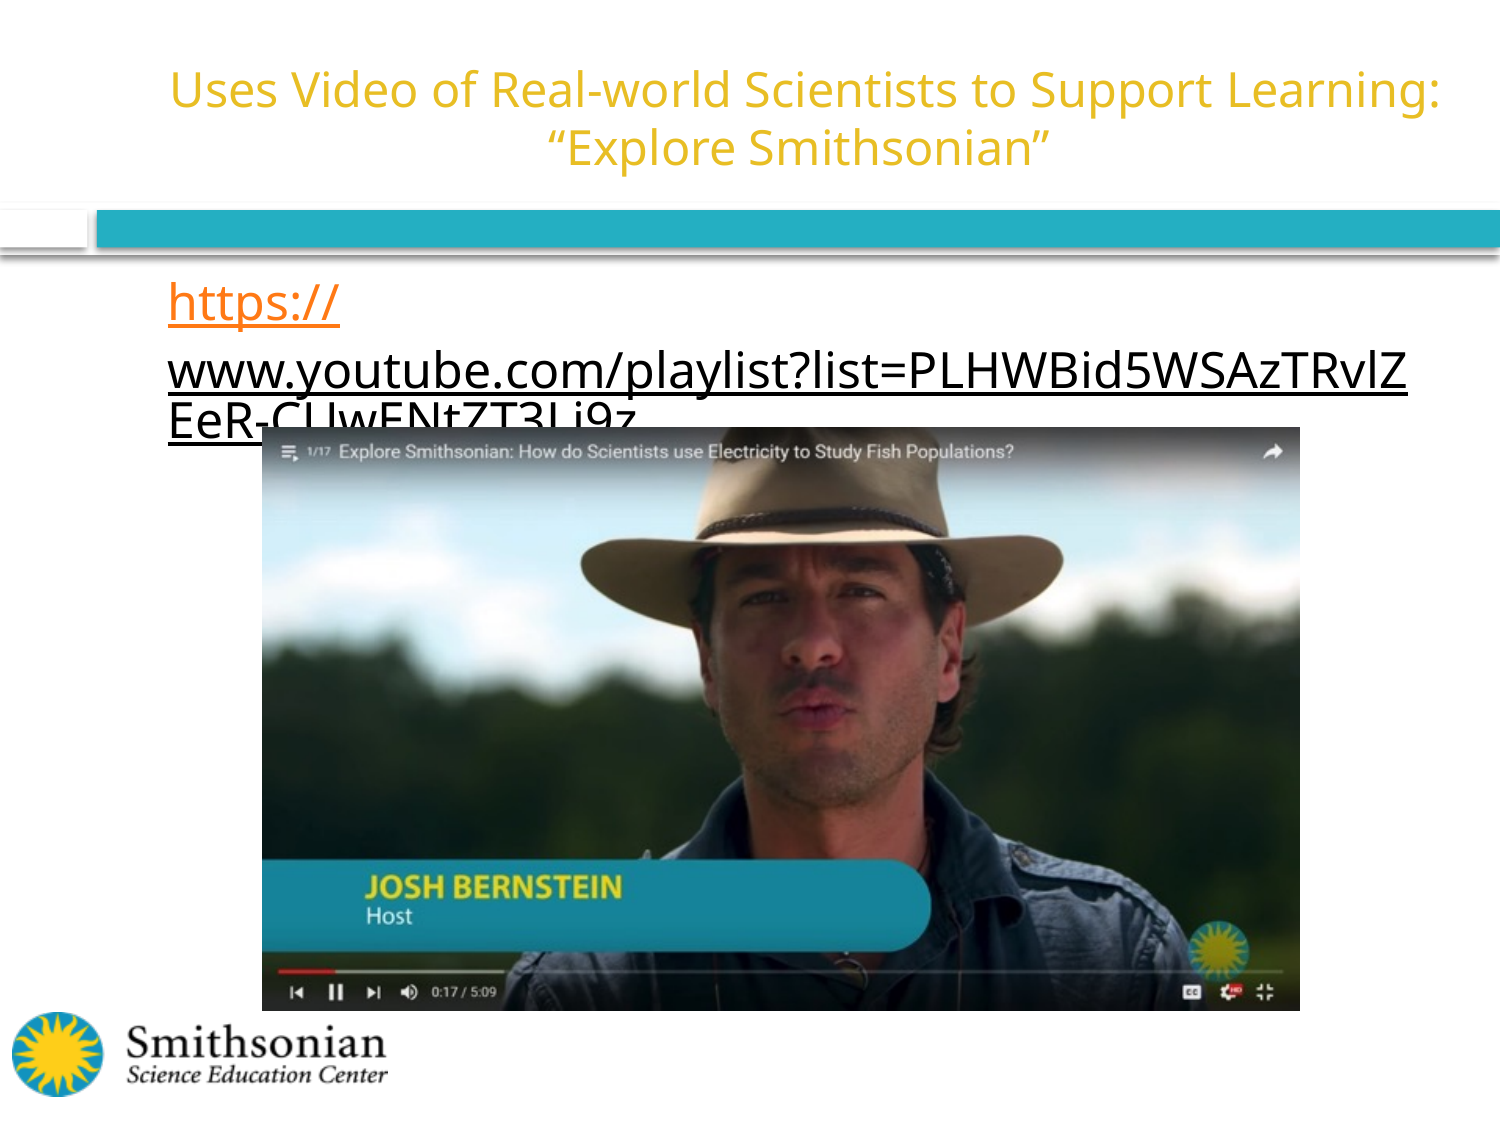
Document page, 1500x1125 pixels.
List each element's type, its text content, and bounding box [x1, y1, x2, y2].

title Uses Video of Real-world Scientists to Support Learning: “Explore Smithsonian” [111, 50, 1500, 213]
picture [12, 426, 1301, 1097]
list https://www.youtube.com/playlist?list=PLHWBid5WSAzTRvlZEeR-CUwENtZT3Lj9z [100, 262, 1438, 1005]
